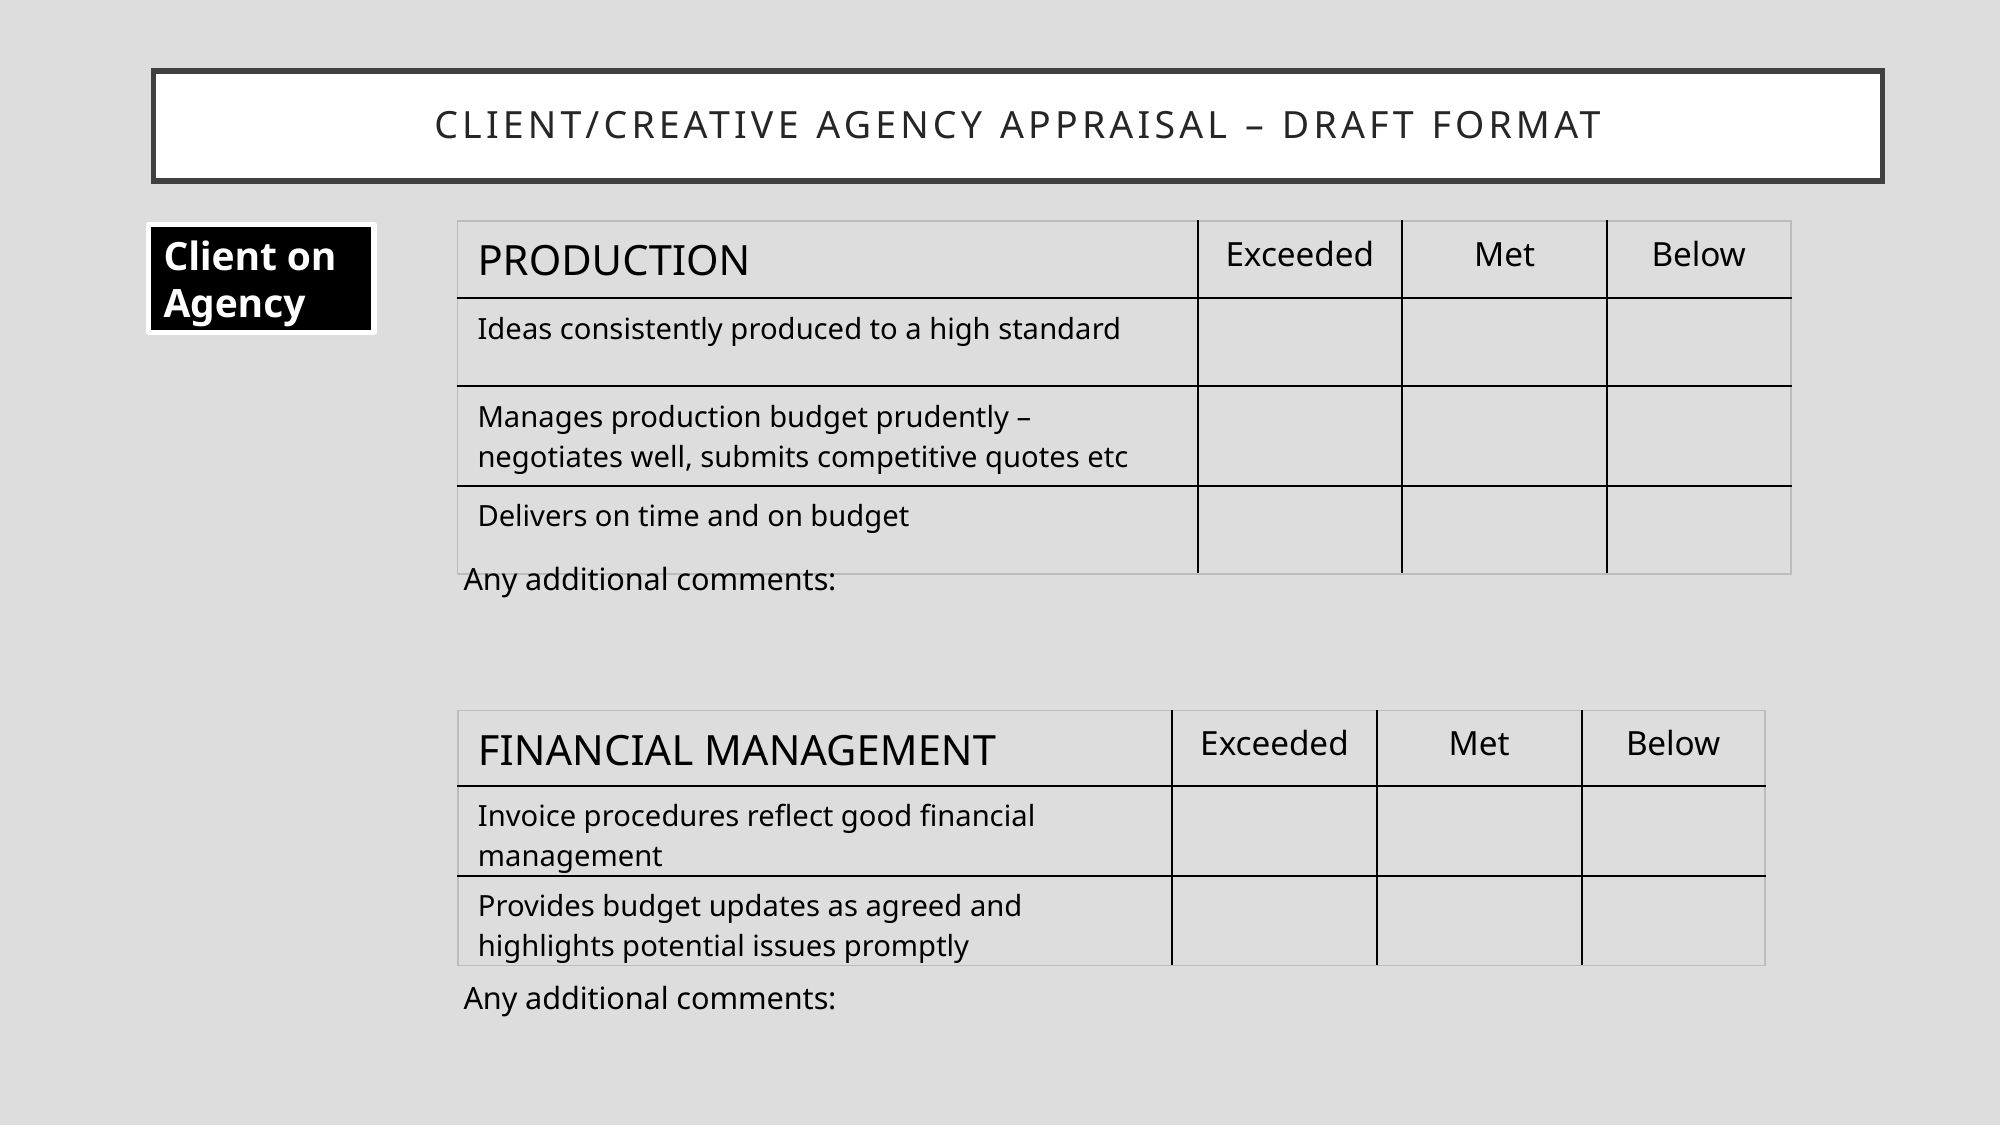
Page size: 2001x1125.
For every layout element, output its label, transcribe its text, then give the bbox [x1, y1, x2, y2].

table_cell [1403, 487, 1606, 573]
table_cell [1608, 299, 1790, 385]
table_header Met [1403, 222, 1606, 297]
table_cell Invoice procedures reflect good financial management [459, 787, 1171, 875]
table_cell Ideas consistently produced to a high standard [458, 299, 1197, 385]
table_header Below [1608, 222, 1790, 297]
table_cell Manages production budget prudently – negotiates well, submits competitive quotes etc [458, 387, 1197, 485]
table_header Exceeded [1173, 711, 1376, 785]
text_box Any additional comments: [448, 971, 1000, 1024]
table_cell [1403, 299, 1606, 385]
table_header PRODUCTION [458, 222, 1197, 297]
table_header Exceeded [1199, 222, 1401, 297]
table_cell [1608, 487, 1790, 573]
table_cell [1173, 877, 1376, 965]
text_box Any additional comments: [448, 552, 1000, 605]
table_cell [1199, 299, 1401, 385]
text_box Client on Agency [146, 222, 377, 335]
table_cell [1173, 787, 1376, 875]
title Client/CREATIVE Agency appraisal – draft format [151, 68, 1885, 184]
table_cell Delivers on time and on budget [458, 487, 1197, 573]
table_cell [1199, 487, 1401, 573]
table_cell [1378, 877, 1581, 965]
table_header Below [1583, 711, 1764, 785]
table_header FINANCIAL MANAGEMENT [459, 711, 1171, 785]
table_cell [1583, 787, 1764, 875]
table_cell Provides budget updates as agreed and highlights potential issues promptly [459, 877, 1171, 965]
table_cell [1583, 877, 1764, 965]
table_cell [1199, 387, 1401, 485]
table_cell [1403, 387, 1606, 485]
table_header Met [1378, 711, 1581, 785]
table_cell [1608, 387, 1790, 485]
table_cell [1378, 787, 1581, 875]
